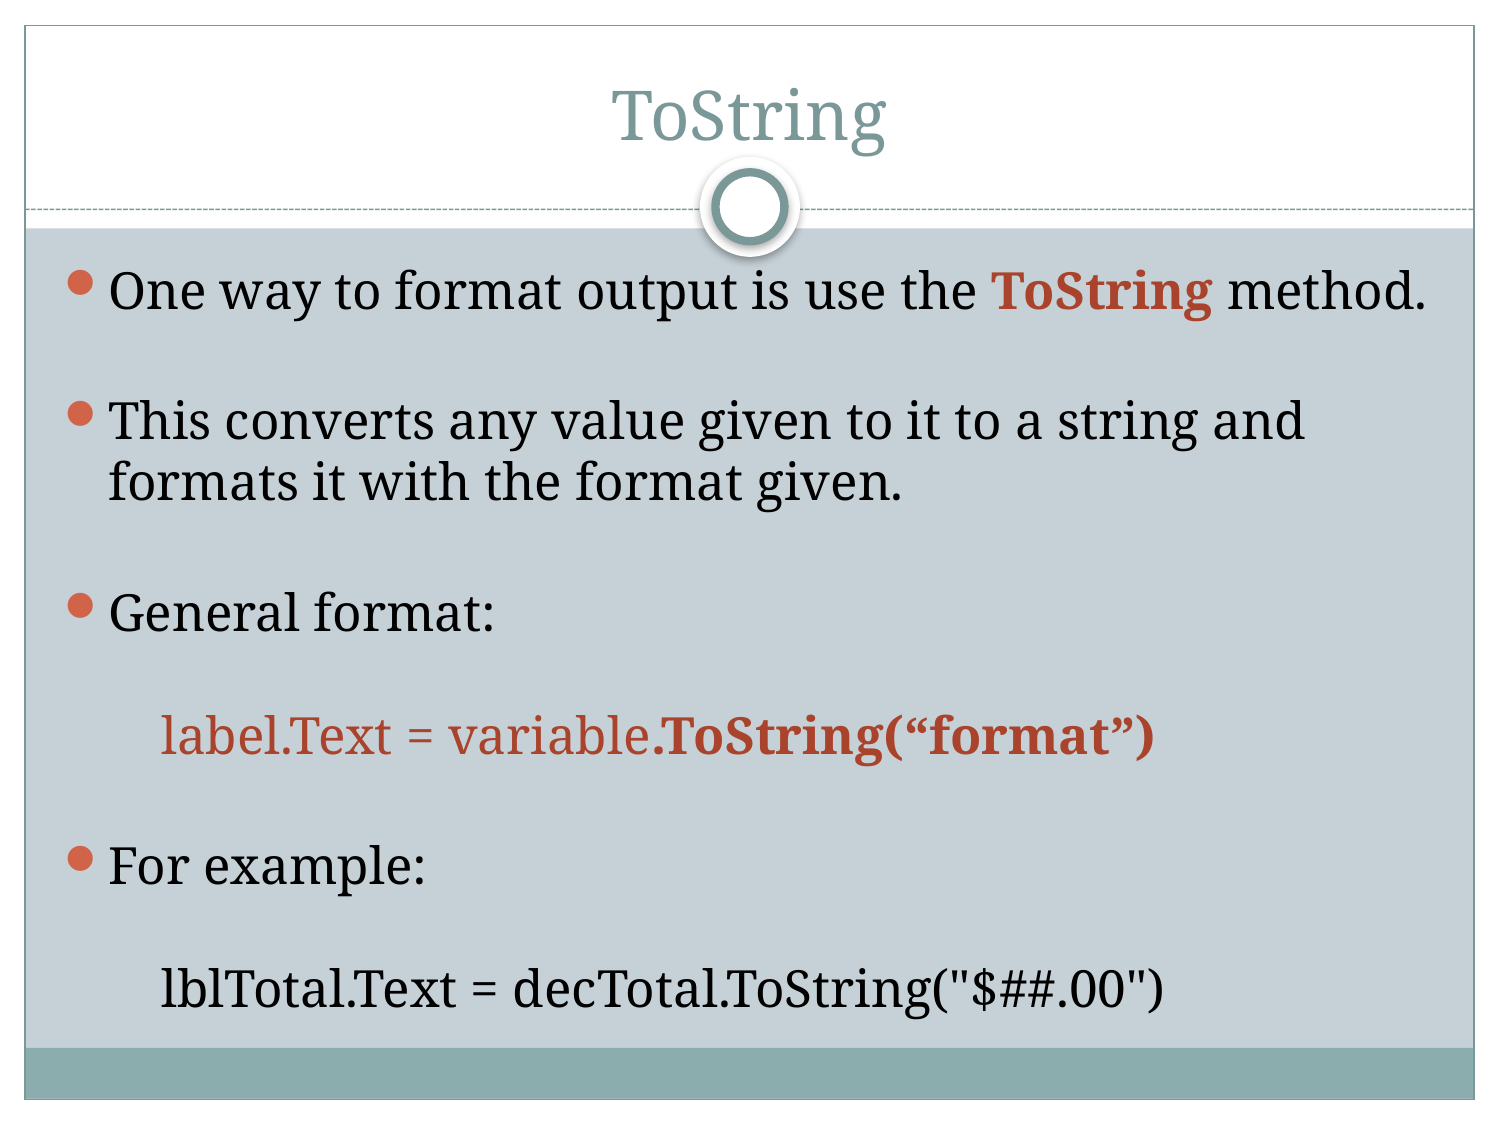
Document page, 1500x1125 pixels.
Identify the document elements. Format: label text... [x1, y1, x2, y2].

list One way to format output is use the ToString method. This converts any value given to it to a string and formats it with the format given. General format: label.Text = variable.ToString(“format”) For example: lblTotal.Text = decTotal.ToString("$##.00") [49, 250, 1445, 1025]
title ToString [49, 37, 1450, 162]
